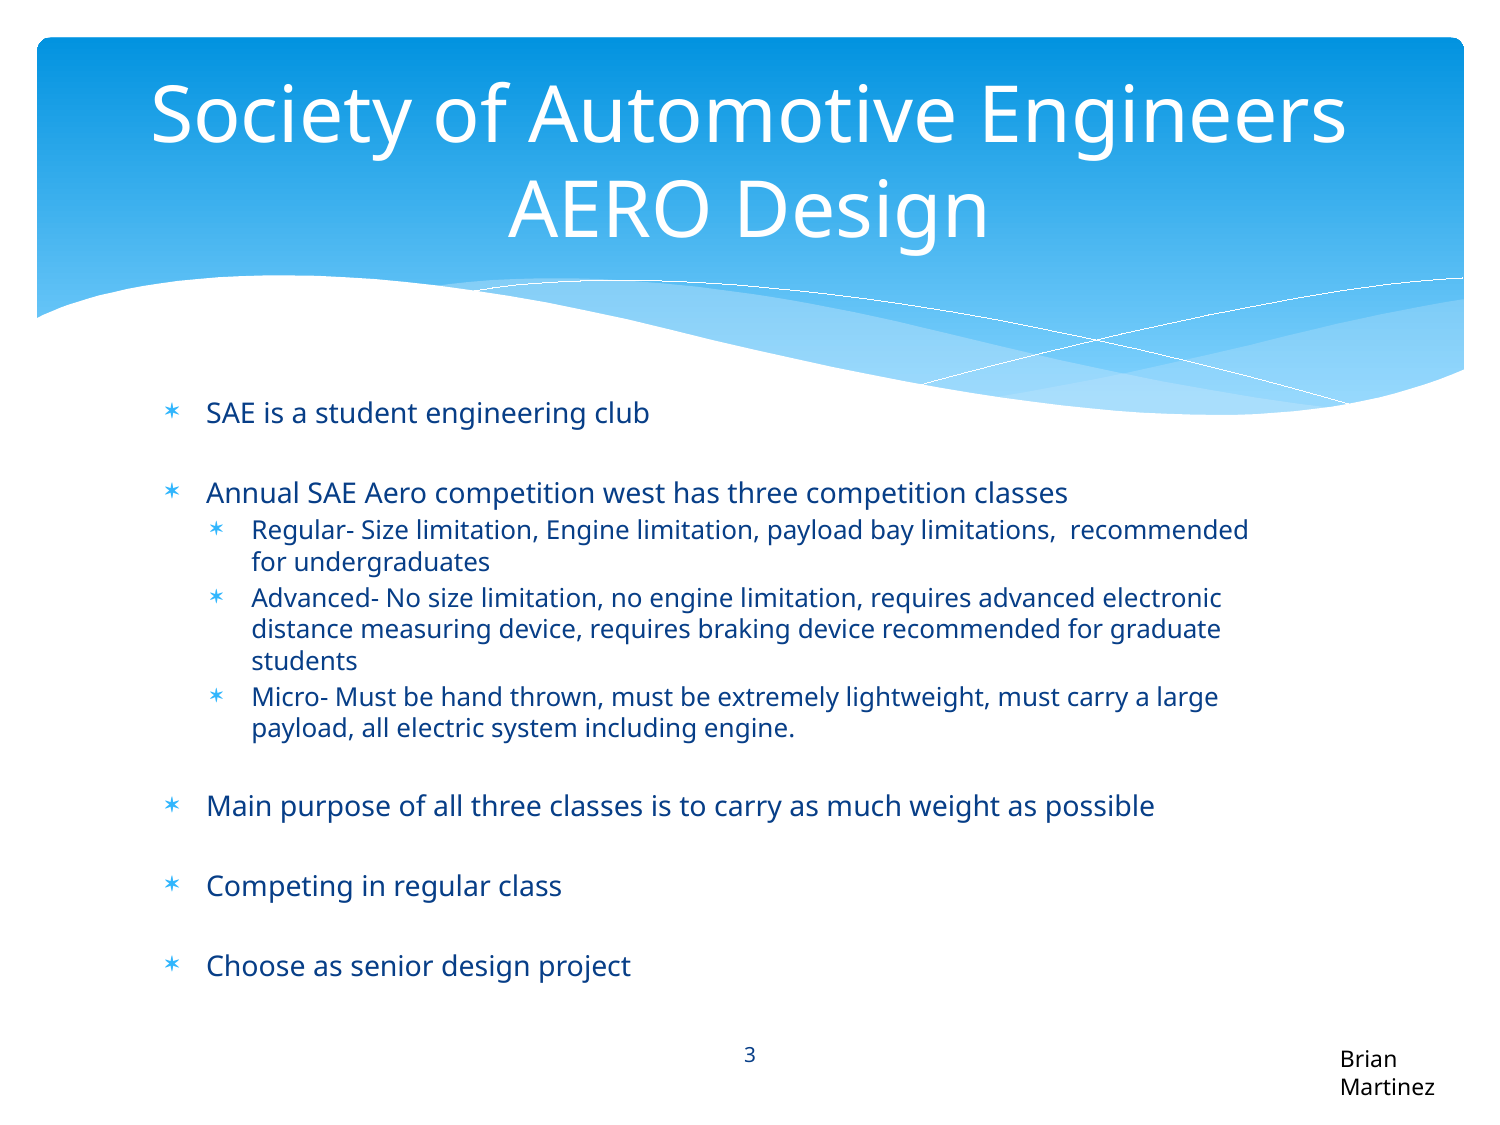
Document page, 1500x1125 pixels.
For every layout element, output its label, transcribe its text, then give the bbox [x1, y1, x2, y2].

title Society of Automotive Engineers AERO Design [75, 55, 1425, 261]
list SAE is a student engineering club Annual SAE Aero competition west has three competition classes Regular- Size limitation, Engine limitation, payload bay limitations, recommended for undergraduates Advanced- No size limitation, no engine limitation, requires advanced electronic distance measuring device, requires braking device recommended for graduate students Micro- Must be hand thrown, must be extremely lightweight, must carry a large payload, all electric system including engine. Main purpose of all three classes is to carry as much weight as possible Competing in regular class Choose as senior design project [150, 387, 1282, 992]
text_box Brian Martinez [1324, 1037, 1475, 1108]
slide_number 3 [654, 1025, 846, 1086]
